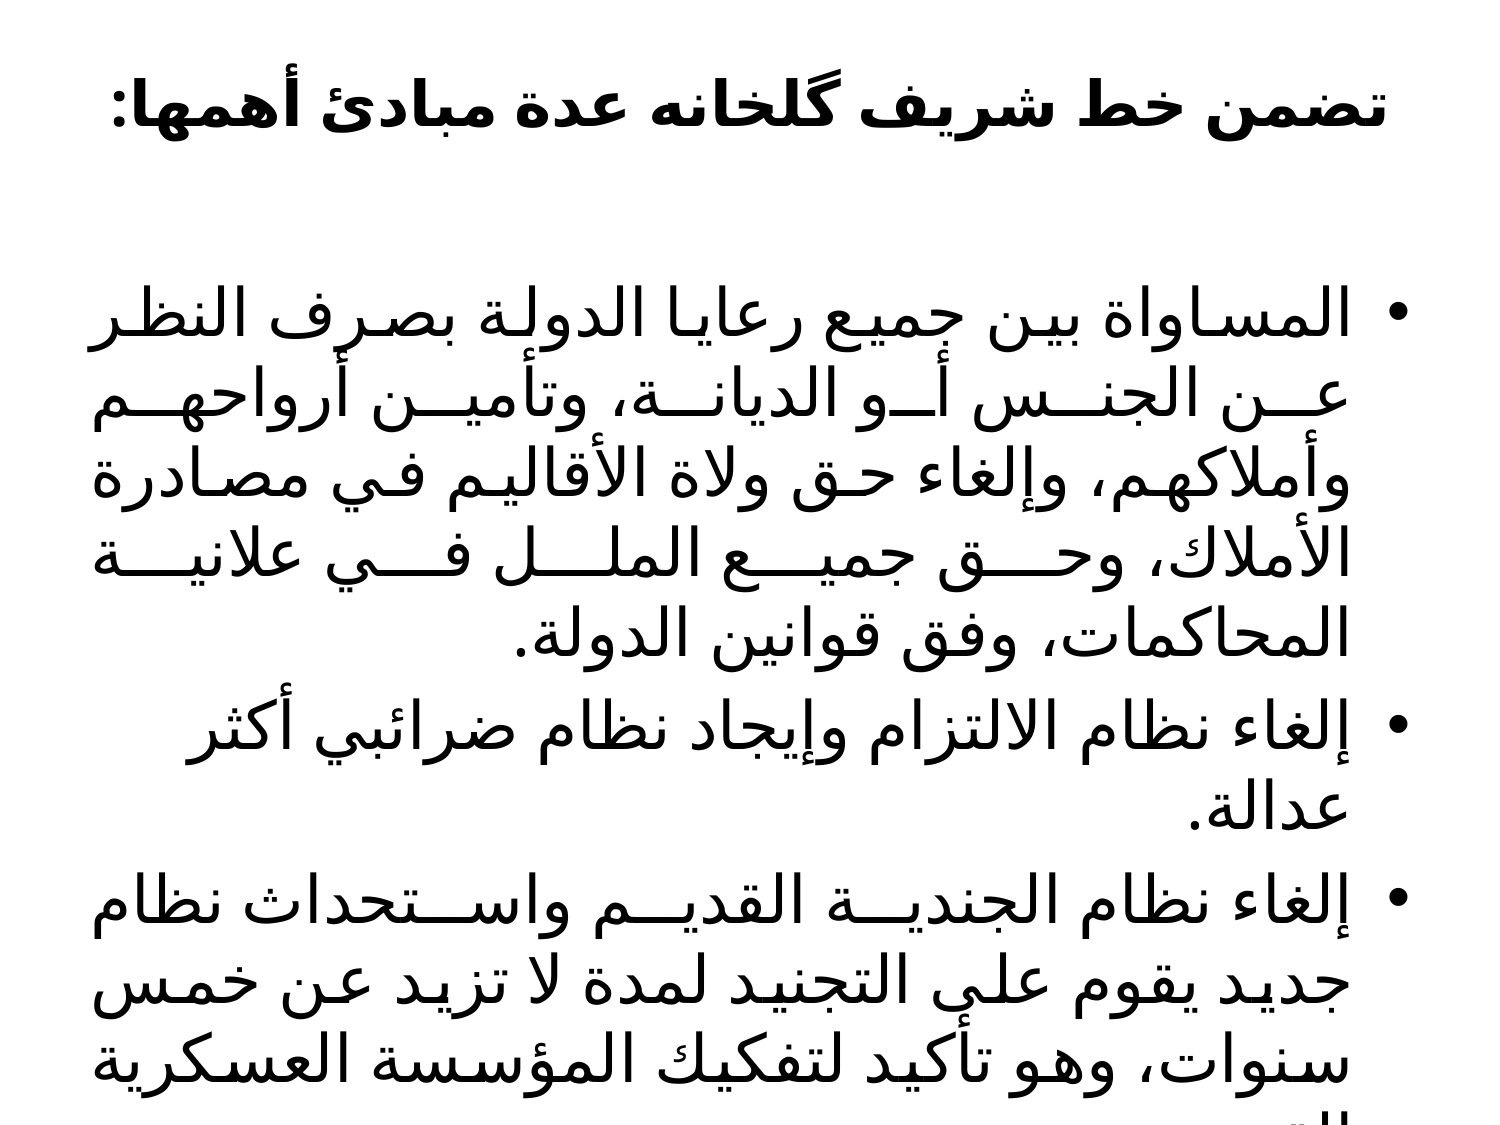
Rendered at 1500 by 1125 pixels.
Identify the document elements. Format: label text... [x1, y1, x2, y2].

title تضمن خط شريف گلخانه عدة مبادئ أهمها: [75, 45, 1425, 233]
list المساواة بين جميع رعايا الدولة بصرف النظر عن الجنس أو الديانة، وتأمين أرواحهم وأملاكهم، وإلغاء حق ولاة الأقاليم في مصادرة الأملاك، وحق جميع الملل في علانية المحاكمات، وفق قوانين الدولة. إلغاء نظام الالتزام وإيجاد نظام ضرائبي أكثر عدالة. إلغاء نظام الجندية القديم واستحداث نظام جديد يقوم على التجنيد لمدة لا تزيد عن خمس سنوات، وهو تأكيد لتفكيك المؤسسة العسكرية القديمة. [75, 262, 1425, 1005]
